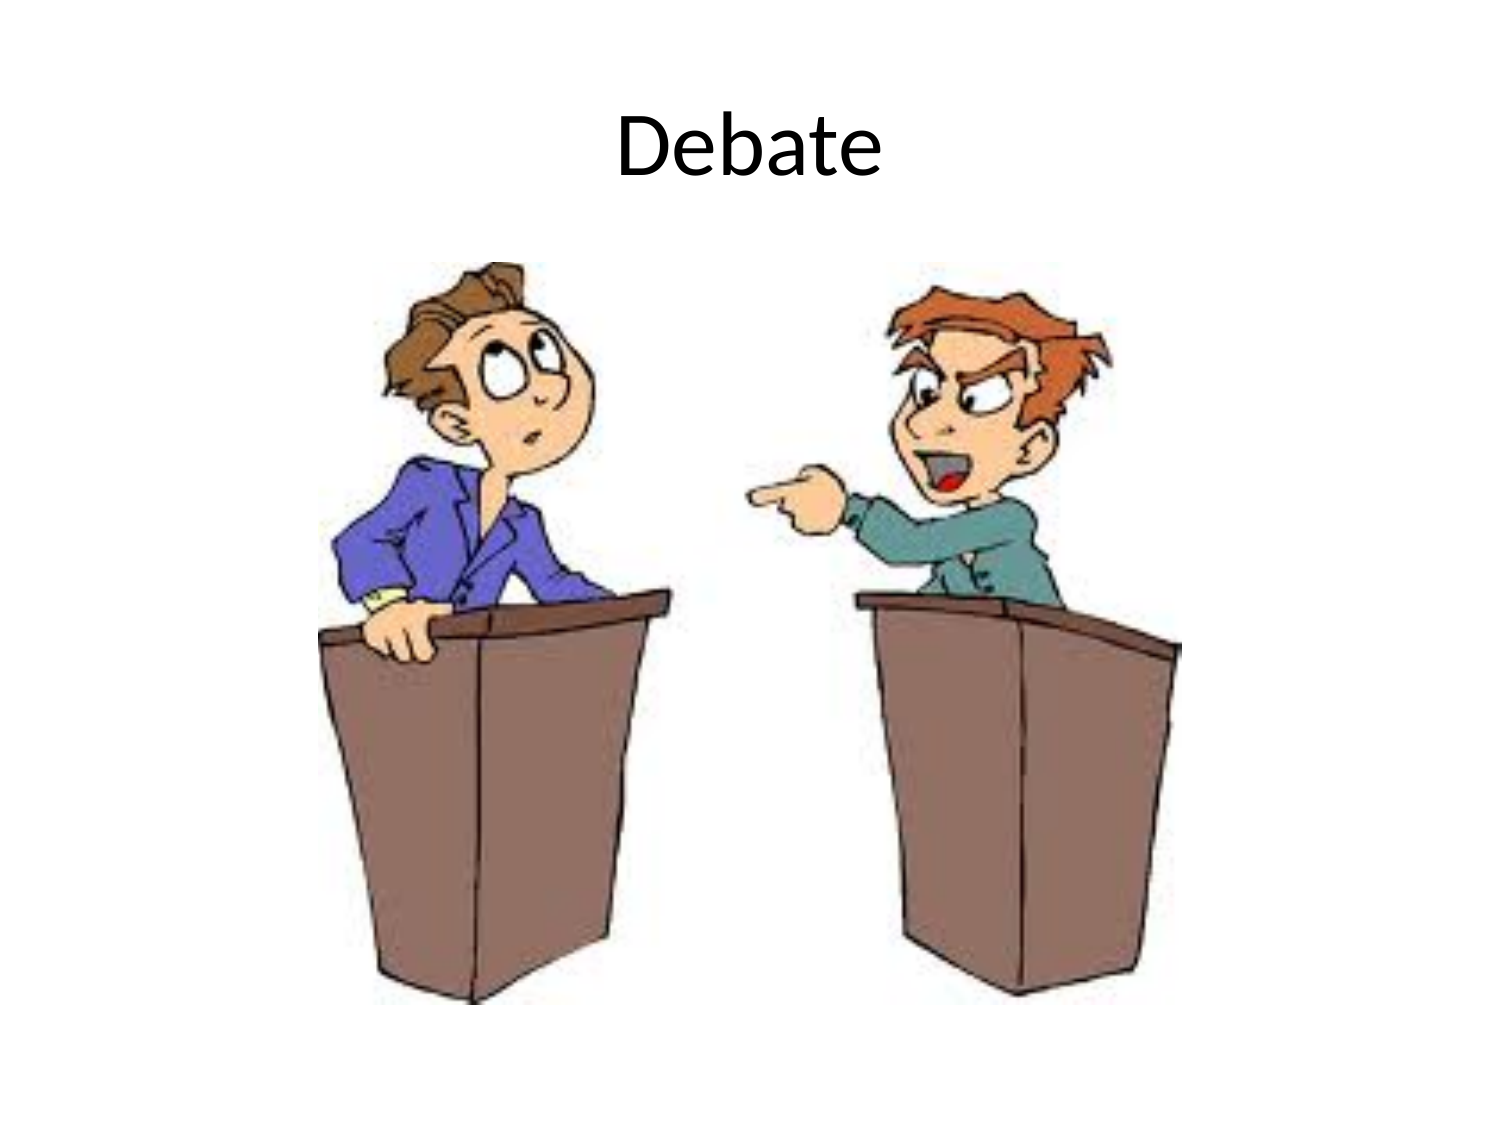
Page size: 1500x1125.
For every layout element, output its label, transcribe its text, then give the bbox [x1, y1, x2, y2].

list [74, 262, 1426, 1006]
title Debate [75, 45, 1425, 233]
